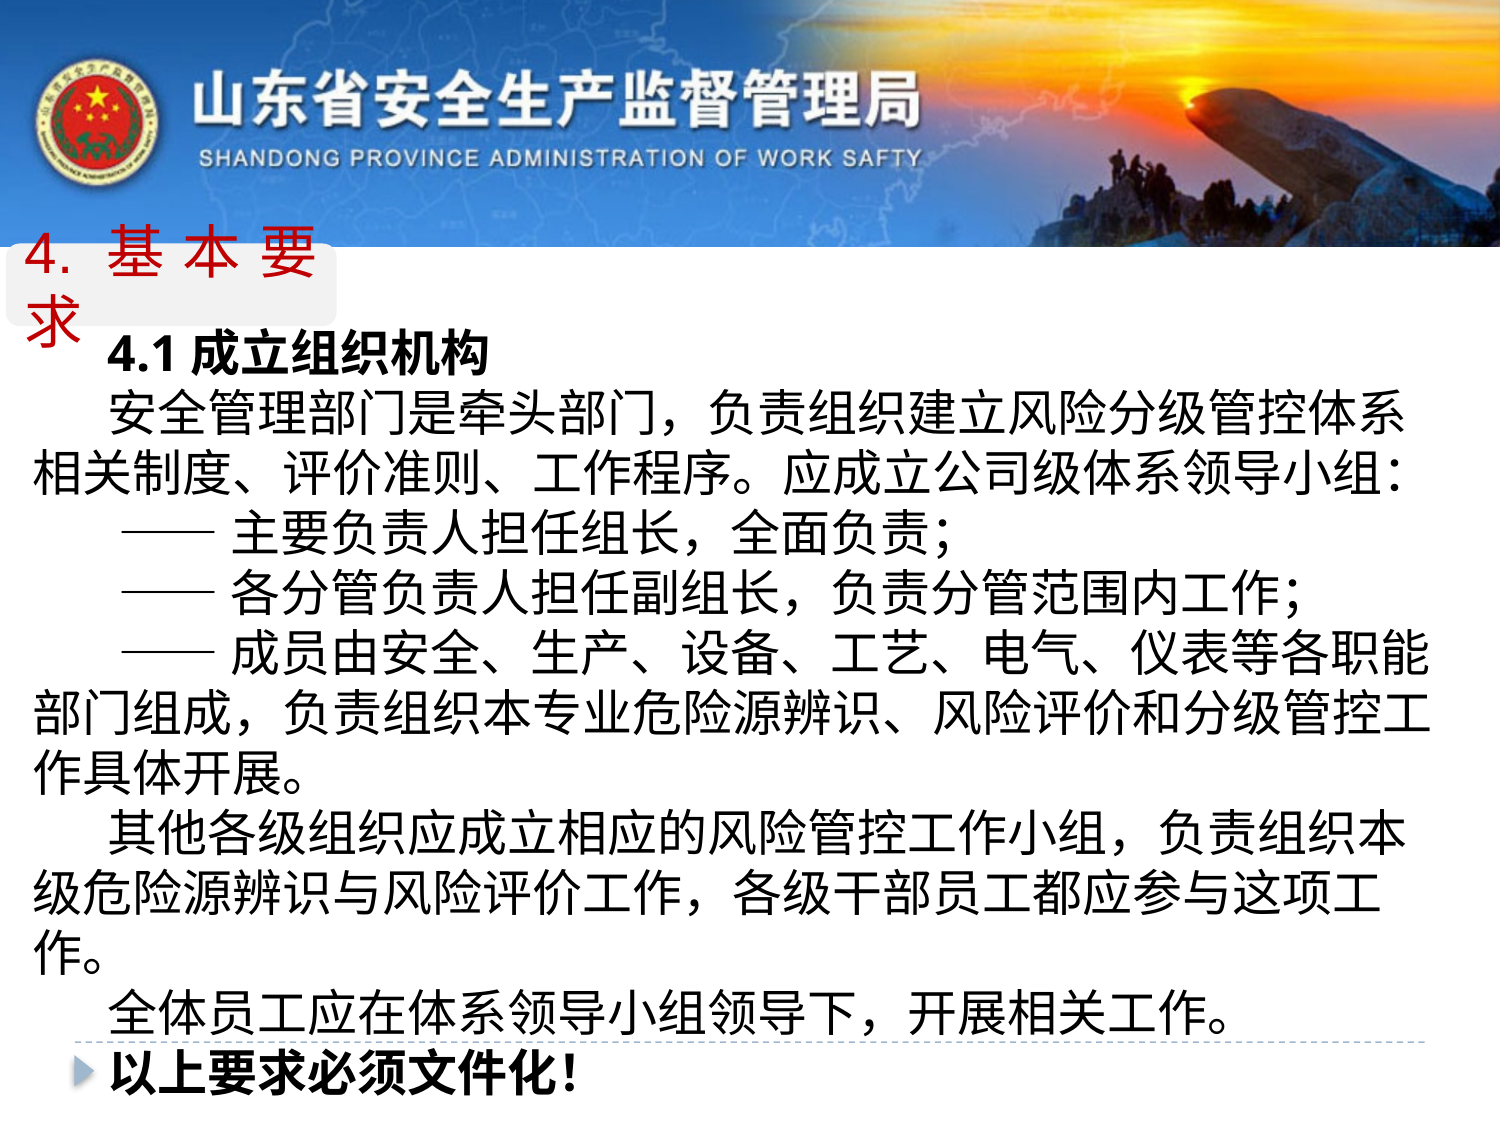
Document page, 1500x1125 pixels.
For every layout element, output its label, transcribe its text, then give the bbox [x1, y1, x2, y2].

text_box 4.1成立组织机构 安全管理部门是牵头部门，负责组织建立风险分级管控体系相关制度、评价准则、工作程序。应成立公司级体系领导小组： ——主要负责人担任组长，全面负责； ——各分管负责人担任副组长，负责分管范围内工作； ——成员由安全、生产、设备、工艺、电气、仪表等各职能部门组成，负责组织本专业危险源辨识、风险评价和分级管控工作具体开展。 其他各级组织应成立相应的风险管控工作小组，负责组织本级危险源辨识与风险评价工作，各级干部员工都应参与这项工作。 全体员工应在体系领导小组领导下，开展相关工作。 以上要求必须文件化！ [17, 314, 1459, 1110]
text_box 4.基本要求 [4, 259, 339, 328]
picture [0, 0, 1500, 247]
